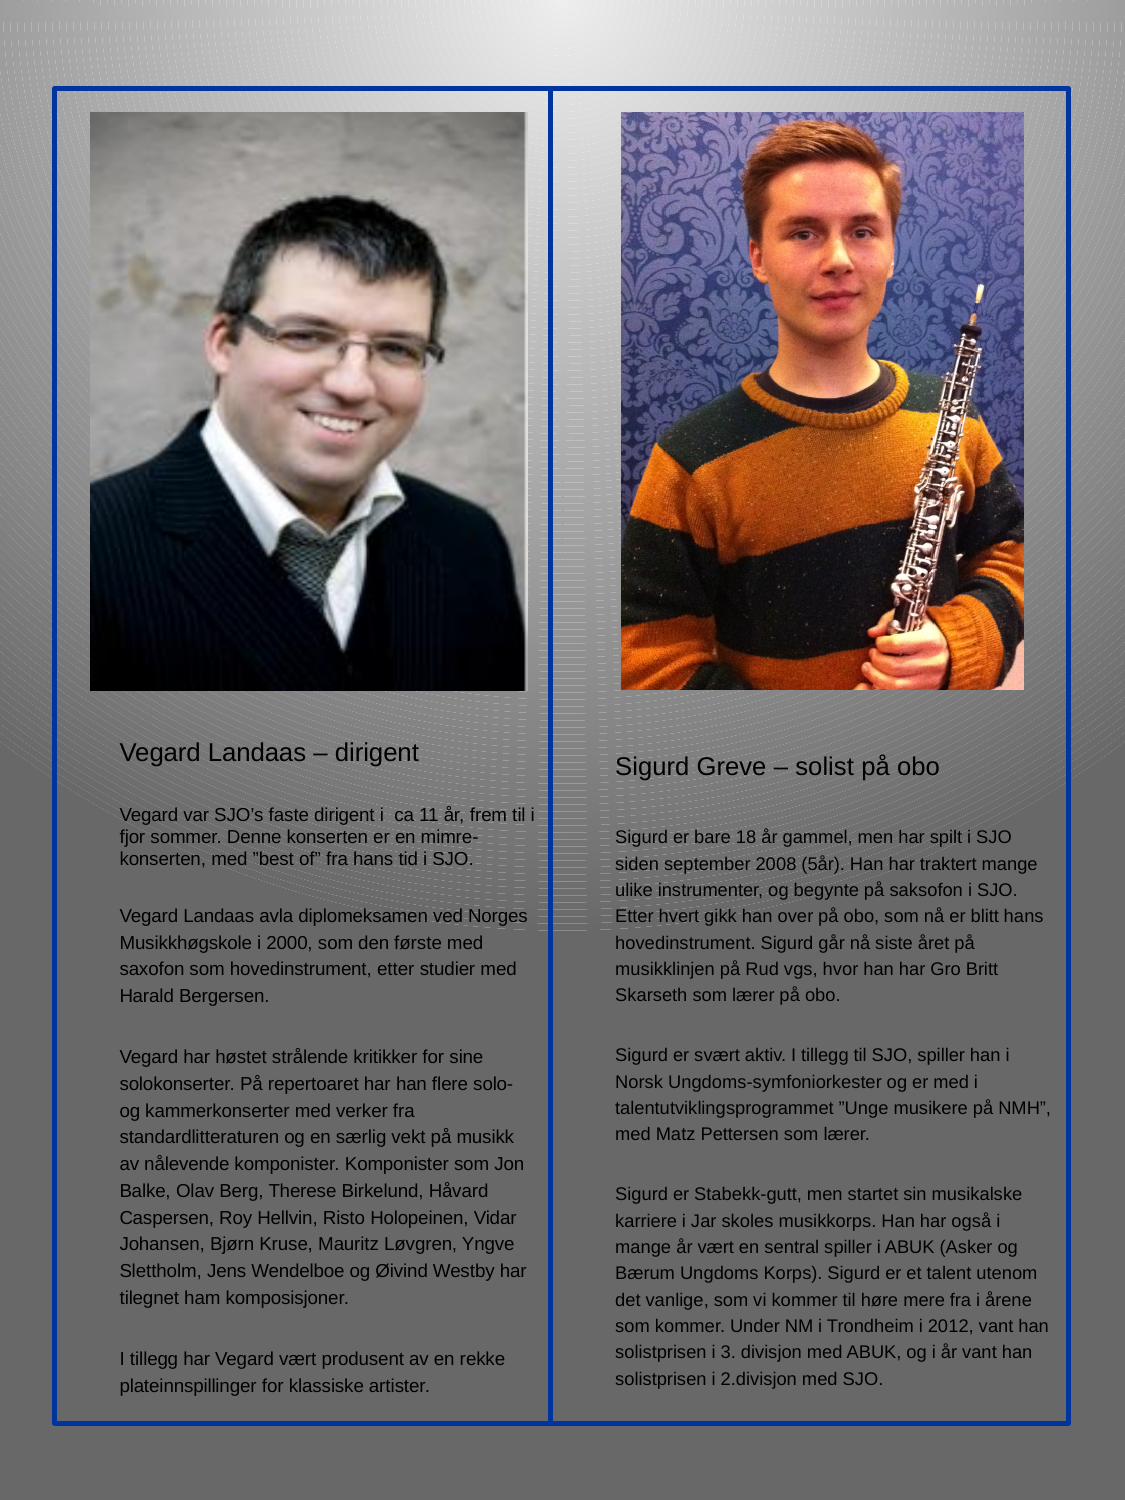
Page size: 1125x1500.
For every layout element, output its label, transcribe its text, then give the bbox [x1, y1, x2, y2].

picture [621, 111, 1024, 690]
list Sigurd Greve – solist på obo Sigurd er bare 18 år gammel, men har spilt i SJO siden september 2008 (5år). Han har traktert mange ulike instrumenter, og begynte på saksofon i SJO. Etter hvert gikk han over på obo, som nå er blitt hans hovedinstrument. Sigurd går nå siste året på musikklinjen på Rud vgs, hvor han har Gro Britt Skarseth som lærer på obo. Sigurd er svært aktiv. I tillegg til SJO, spiller han i Norsk Ungdoms-symfoniorkester og er med i talentutviklingsprogrammet ”Unge musikere på NMH”, med Matz Pettersen som lærer. Sigurd er Stabekk-gutt, men startet sin musikalske karriere i Jar skoles musikkorps. Han har også i mange år vært en sentral spiller i ABUK (Asker og Bærum Ungdoms Korps). Sigurd er et talent utenom det vanlige, som vi kommer til høre mere fra i årene som kommer. Under NM i Trondheim i 2012, vant han solistprisen i 3. divisjon med ABUK, og i år vant han solistprisen i 2.divisjon med SJO. [550, 88, 1069, 1424]
picture [89, 111, 528, 692]
list Vegard Landaas – dirigent Vegard var SJO’s faste dirigent i ca 11 år, frem til i fjor sommer. Denne konserten er en mimre-konserten, med ”best of” fra hans tid i SJO. Vegard Landaas avla diplomeksamen ved Norges Musikkhøgskole i 2000, som den første med saxofon som hovedinstrument, etter studier med Harald Bergersen. Vegard har høstet strålende kritikker for sine solokonserter. På repertoaret har han flere solo- og kammerkonserter med verker fra standardlitteraturen og en særlig vekt på musikk av nålevende komponister. Komponister som Jon Balke, Olav Berg, Therese Birkelund, Håvard Caspersen, Roy Hellvin, Risto Holopeinen, Vidar Johansen, Bjørn Kruse, Mauritz Løvgren, Yngve Slettholm, Jens Wendelboe og Øivind Westby har tilegnet ham komposisjoner. I tillegg har Vegard vært produsent av en rekke plateinnspillinger for klassiske artister. [54, 88, 550, 1424]
